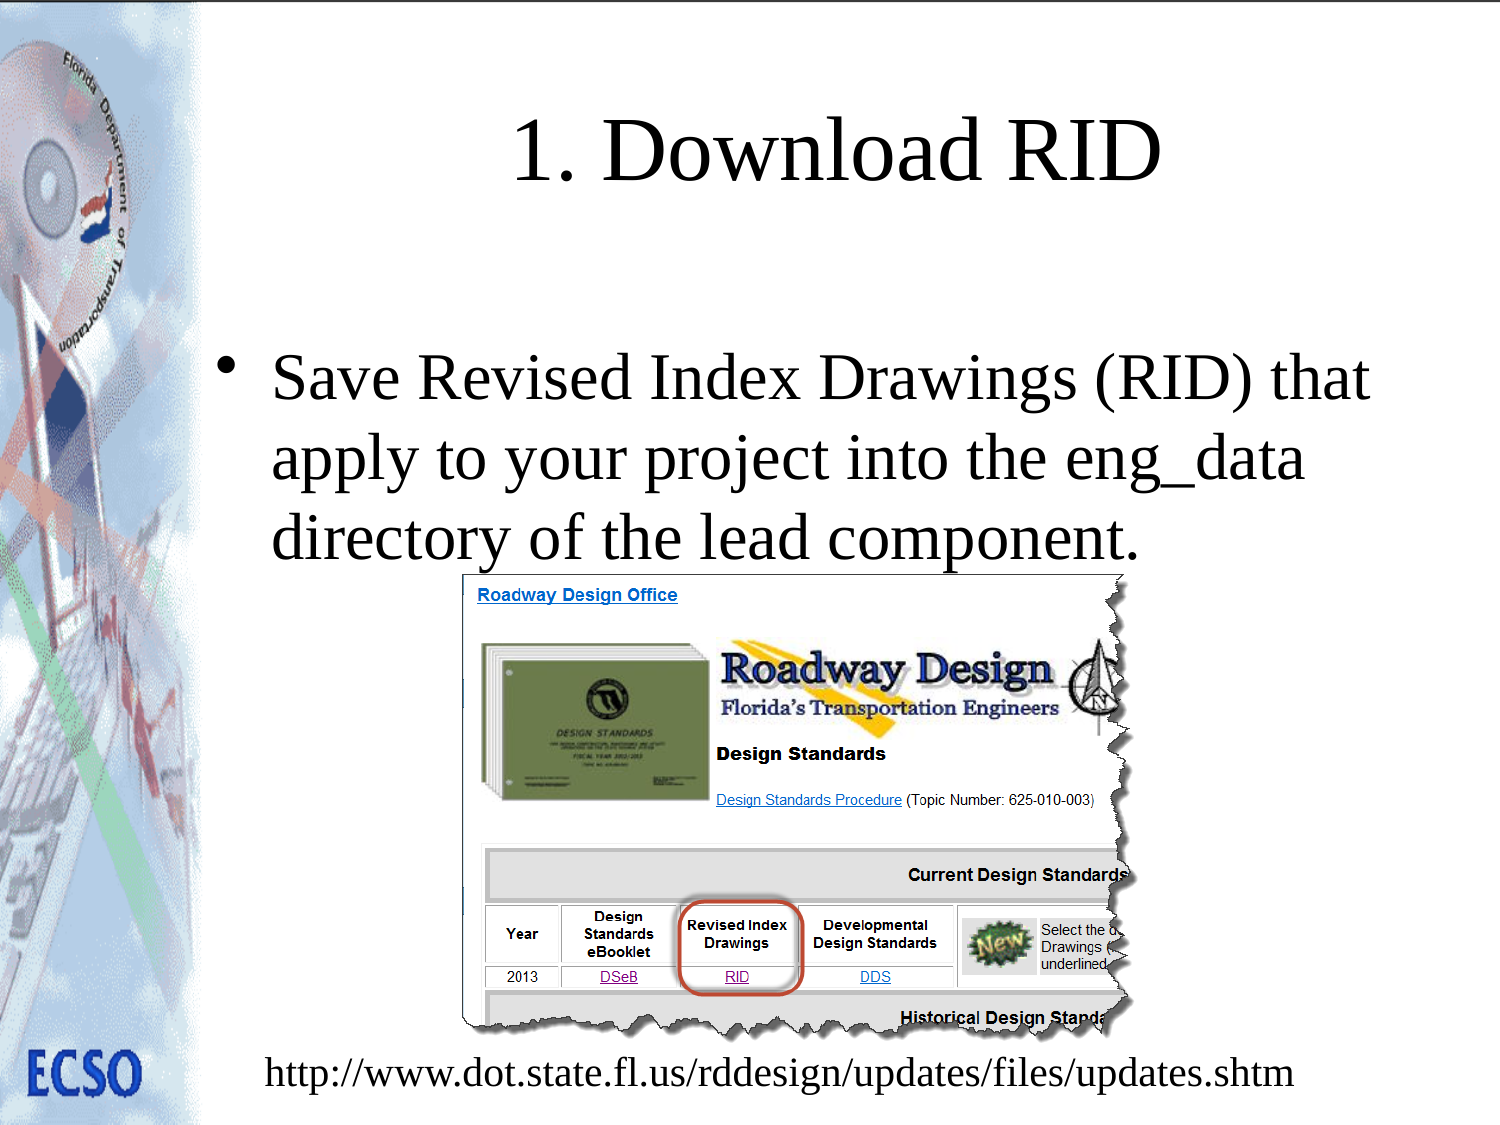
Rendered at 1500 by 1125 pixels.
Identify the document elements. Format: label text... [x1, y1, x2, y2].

picture [0, 0, 1500, 1125]
text_box http://www.dot.state.fl.us/rddesign/updates/files/updates.shtm [249, 1037, 1375, 1103]
title 1. Download RID [199, 49, 1476, 238]
list Save Revised Index Drawings (RID) that apply to your project into the eng_data directory of the lead component. [199, 324, 1476, 1001]
